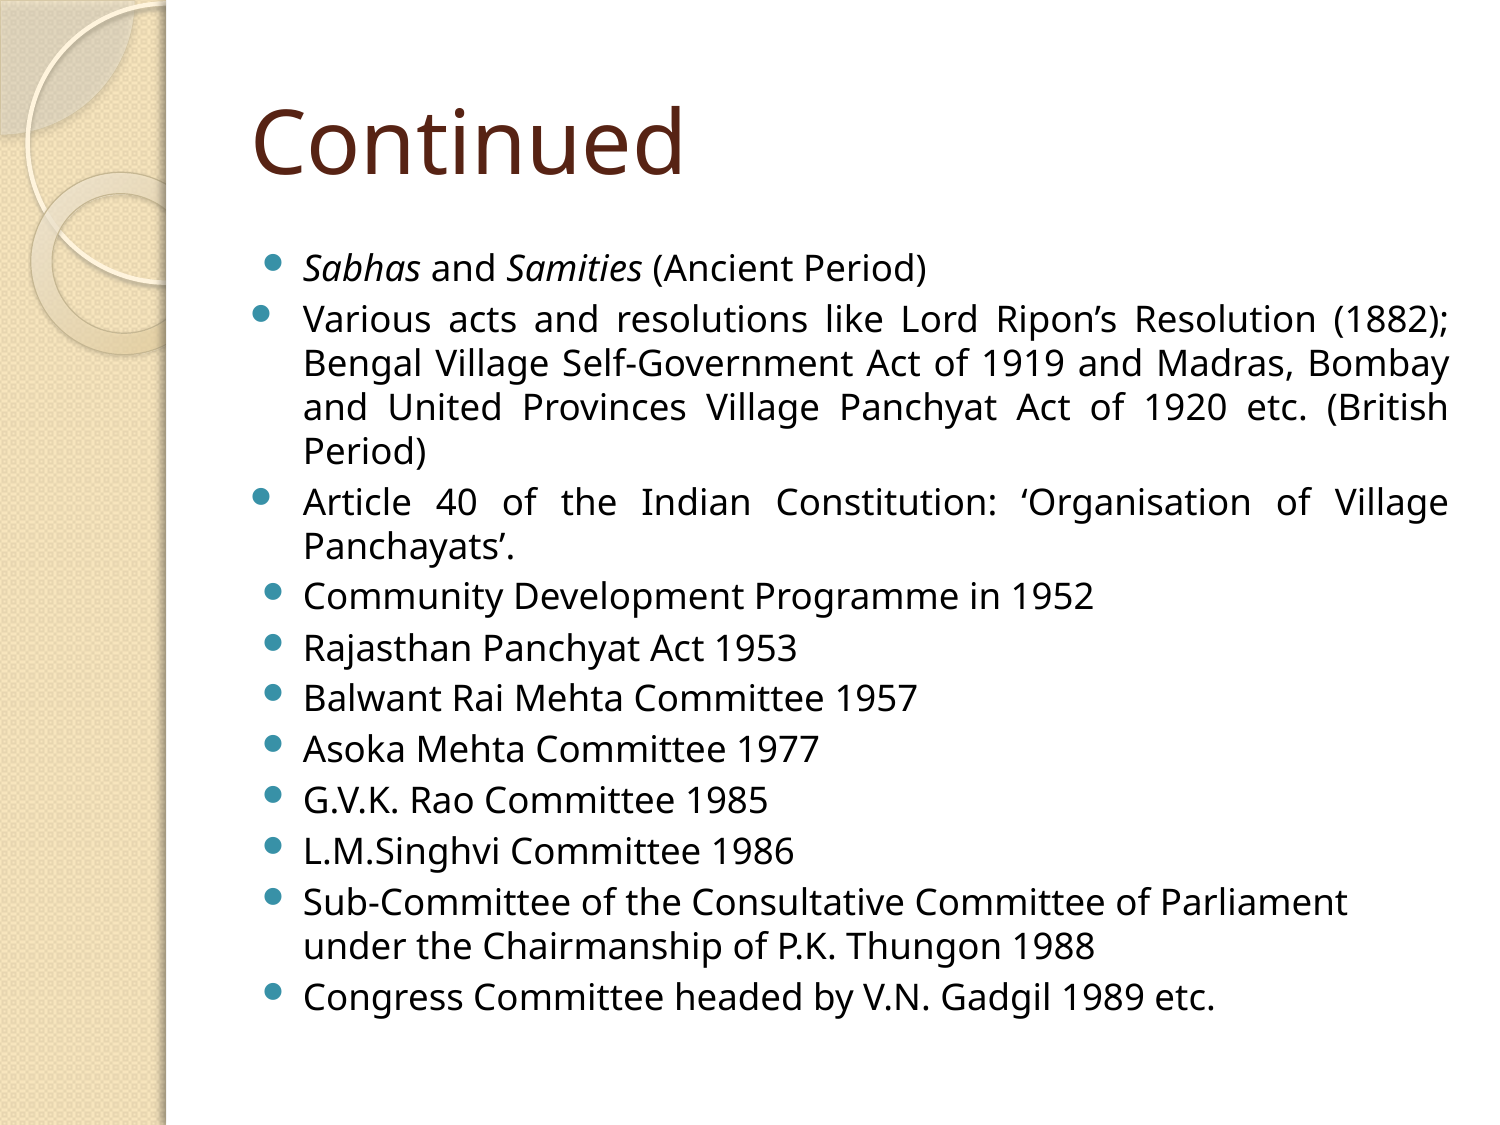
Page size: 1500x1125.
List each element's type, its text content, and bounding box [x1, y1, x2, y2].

title Continued [235, 45, 1466, 233]
list Sabhas and Samities (Ancient Period) Various acts and resolutions like Lord Ripon’s Resolution (1882); Bengal Village Self-Government Act of 1919 and Madras, Bombay and United Provinces Village Panchyat Act of 1920 etc. (British Period) Article 40 of the Indian Constitution: ‘Organisation of Village Panchayats’. Community Development Programme in 1952 Rajasthan Panchyat Act 1953 Balwant Rai Mehta Committee 1957 Asoka Mehta Committee 1977 G.V.K. Rao Committee 1985 L.M.Singhvi Committee 1986 Sub-Committee of the Consultative Committee of Parliament under the Chairmanship of P.K. Thungon 1988 Congress Committee headed by V.N. Gadgil 1989 etc. [235, 237, 1466, 1025]
